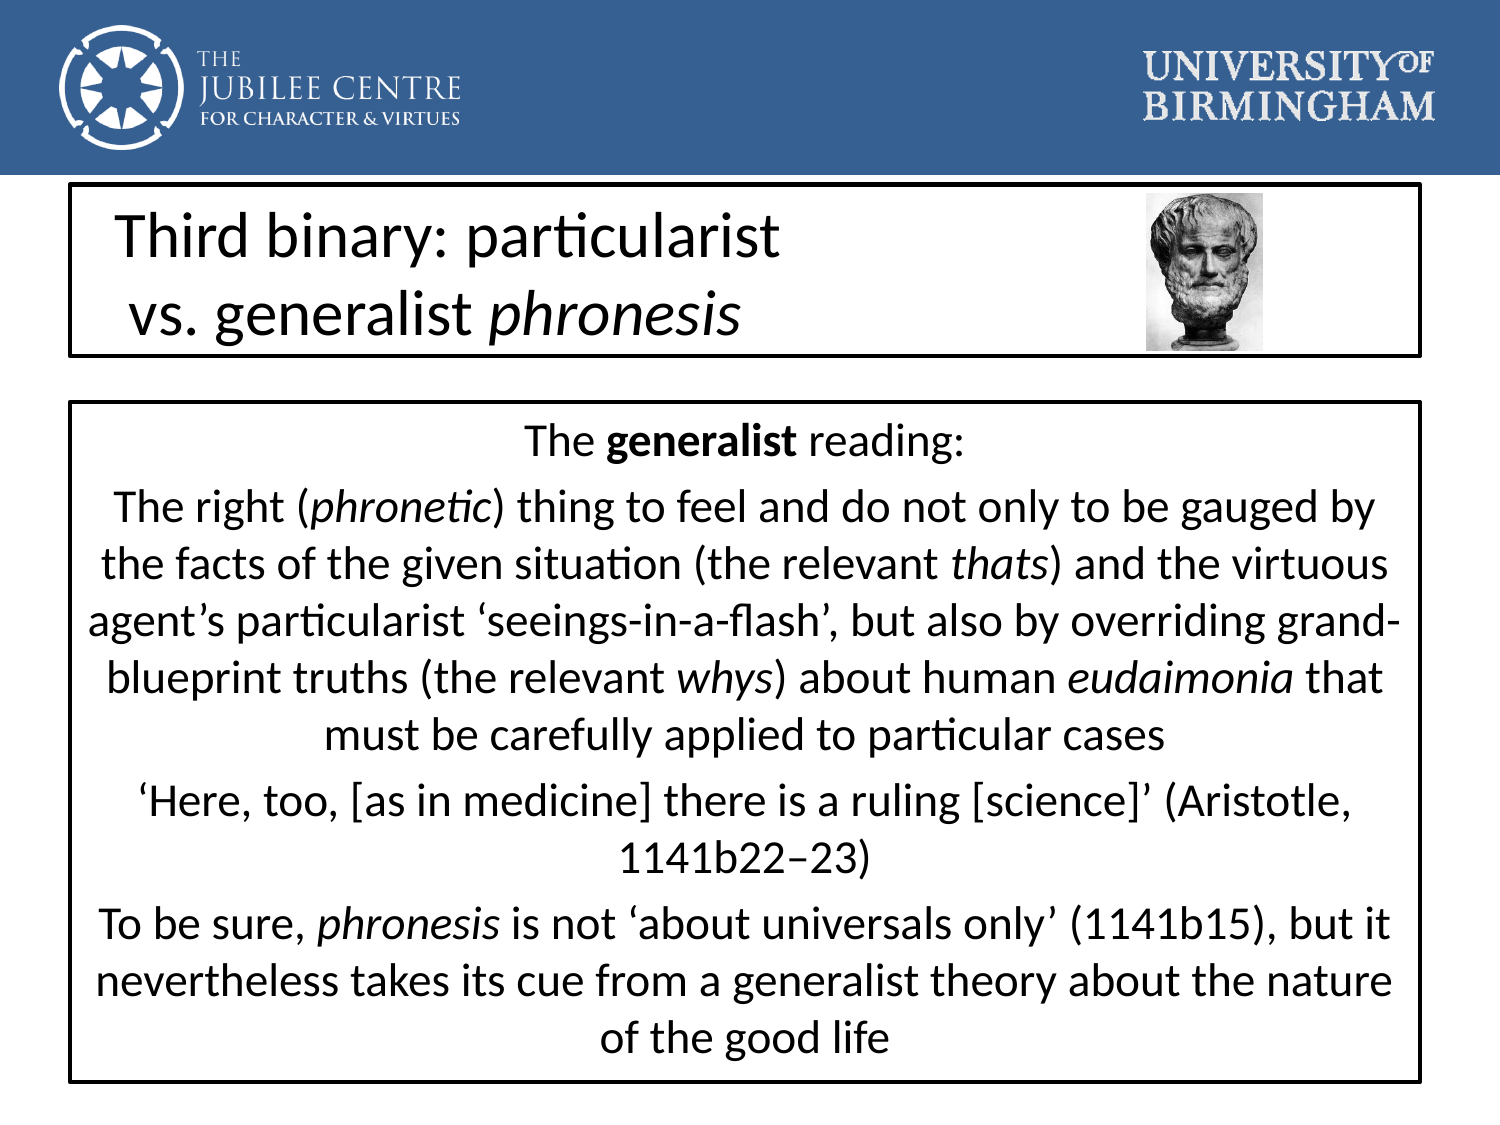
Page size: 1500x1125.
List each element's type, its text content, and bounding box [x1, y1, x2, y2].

text_box [0, 0, 1500, 175]
text_box Third binary: particularist vs. generalist phronesis [68, 182, 1422, 358]
picture [1143, 51, 1436, 122]
text_box The generalist reading: The right (phronetic) thing to feel and do not only to be gauged by the facts of the given situation (the relevant thats) and the virtuous agent’s particularist ‘seeings-in-a-flash’, but also by overriding grand-blueprint truths (the relevant whys) about human eudaimonia that must be carefully applied to particular cases ‘Here, too, [as in medicine] there is a ruling [science]’ (Aristotle, 1141b22–23) To be sure, phronesis is not ‘about universals only’ (1141b15), but it nevertheless takes its cue from a generalist theory about the nature of the good life [68, 400, 1422, 1084]
picture [59, 25, 460, 150]
picture [1146, 193, 1263, 351]
